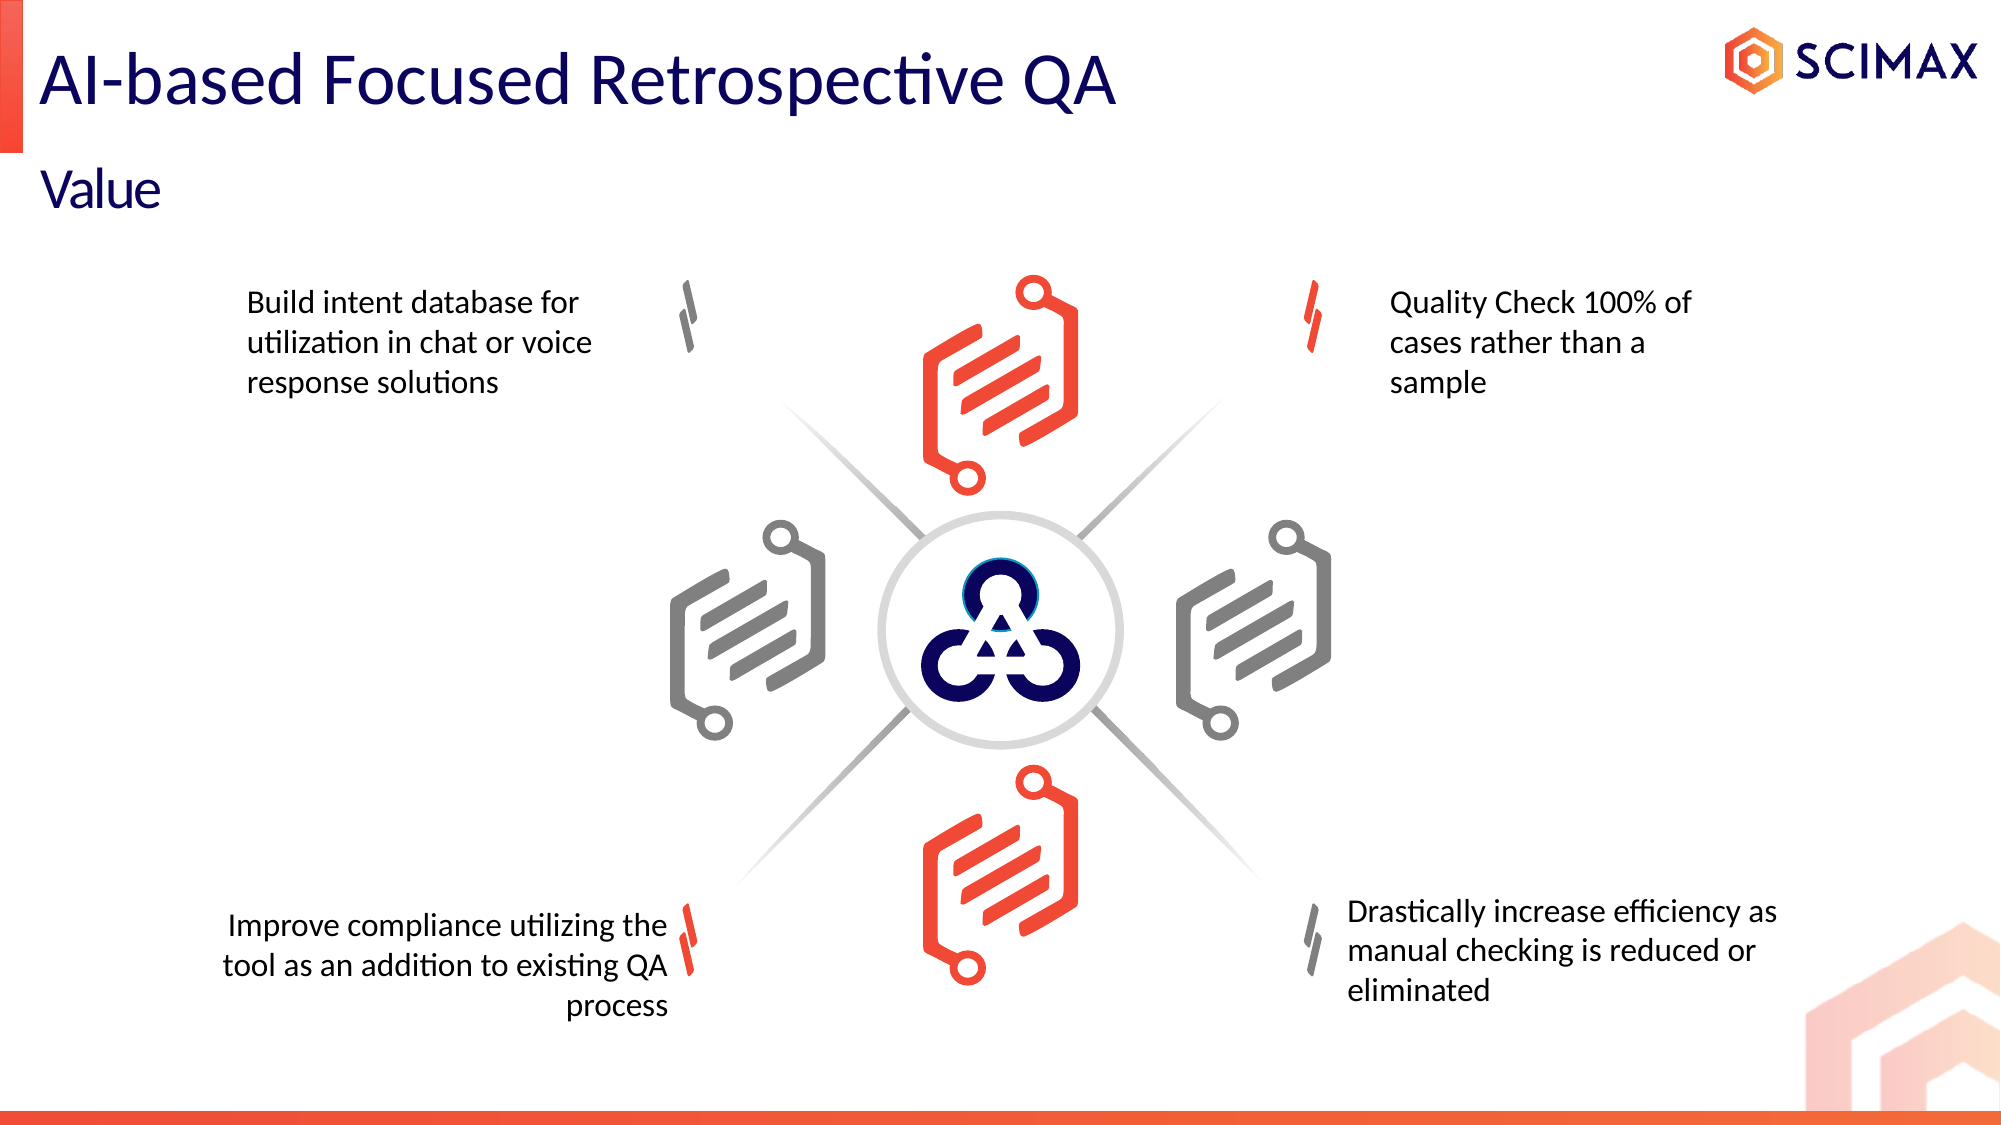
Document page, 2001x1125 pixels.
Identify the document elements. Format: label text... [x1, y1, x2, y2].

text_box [187, 249, 1813, 1033]
list Value [25, 150, 826, 201]
title AI-based Focused Retrospective QA [24, 33, 1680, 128]
picture [1718, 20, 1984, 101]
